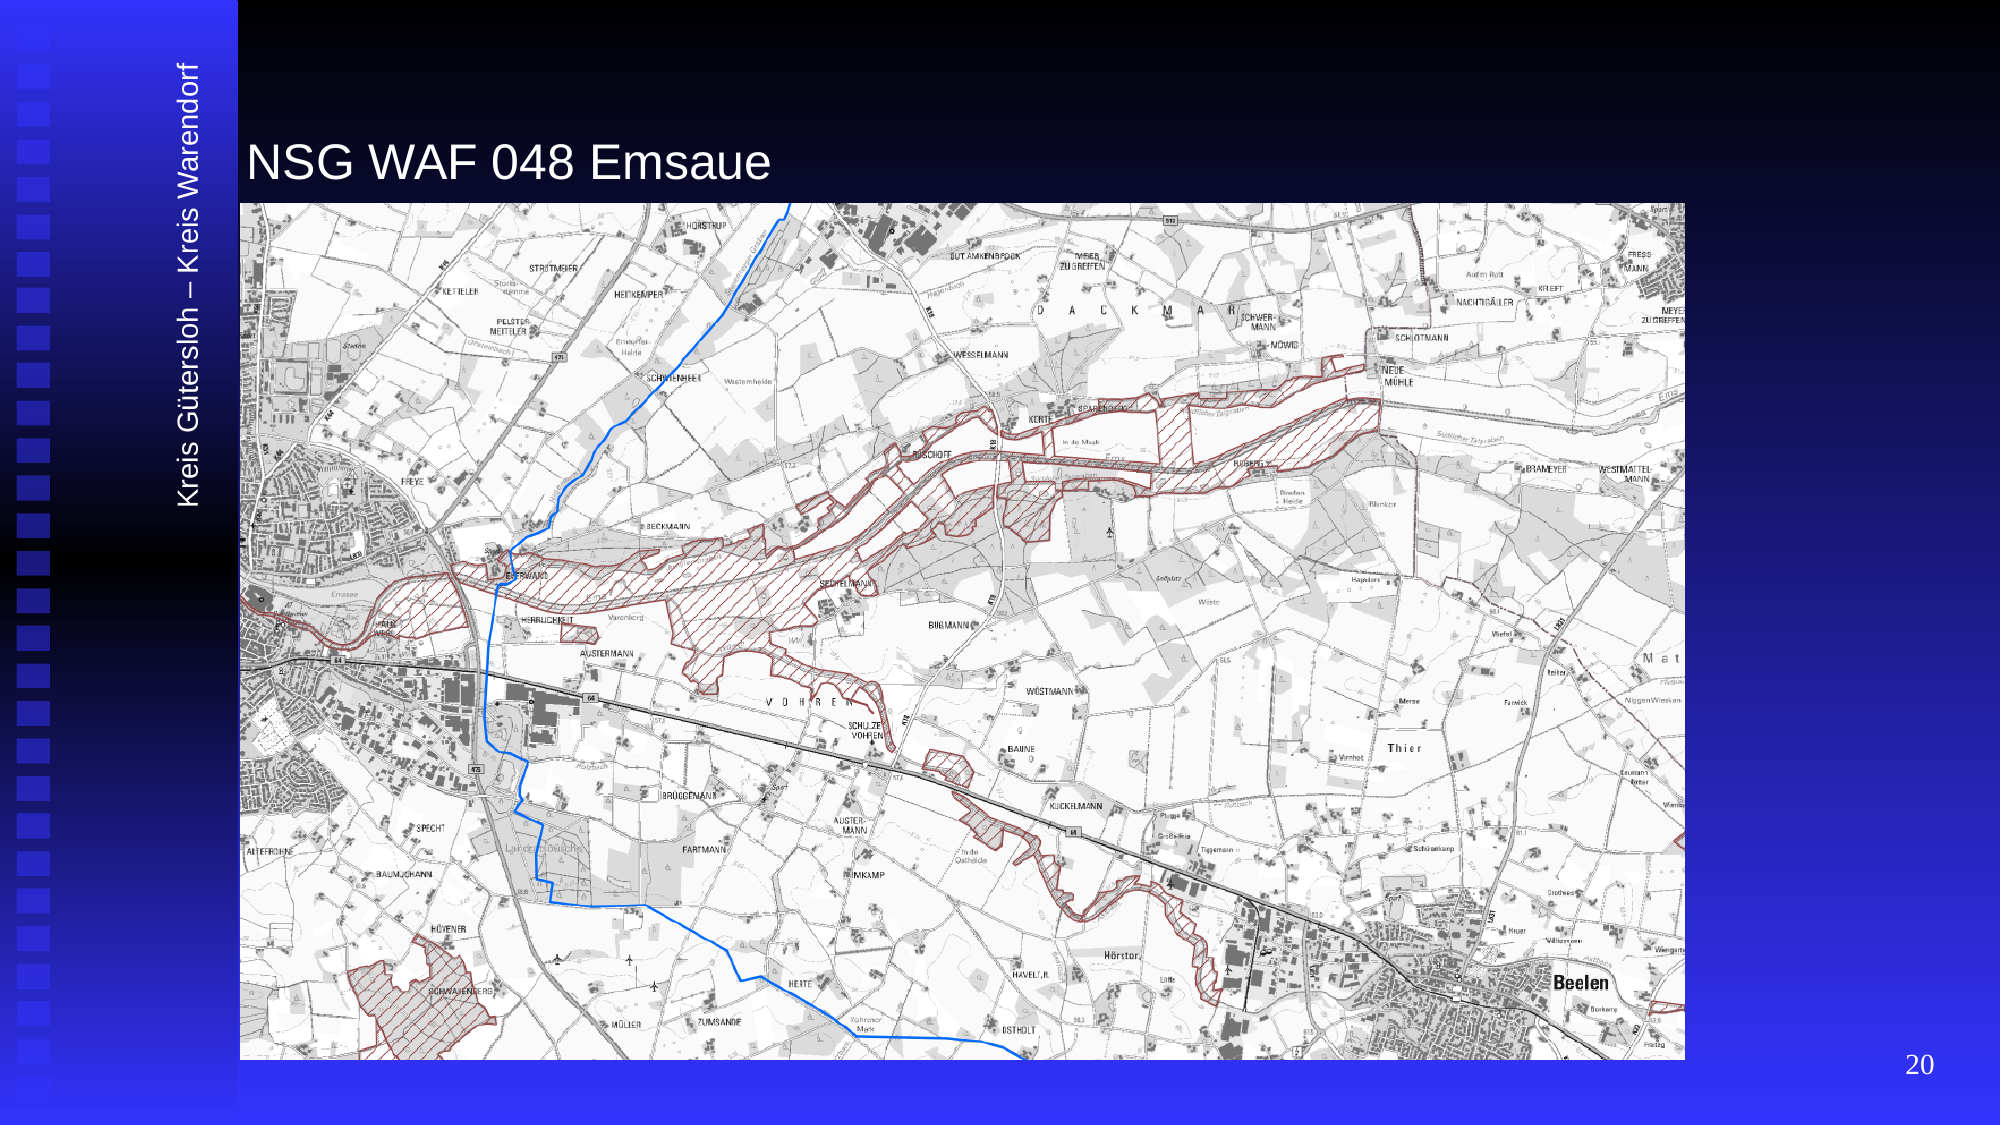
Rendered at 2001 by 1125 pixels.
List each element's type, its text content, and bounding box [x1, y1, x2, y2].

slide_number 20 [1533, 1025, 1950, 1100]
text_box Kreis Gütersloh – Kreis Warendorf [161, 3, 211, 524]
text_box NSG WAF 048 Emsaue [232, 122, 1638, 197]
picture [240, 203, 1685, 1060]
